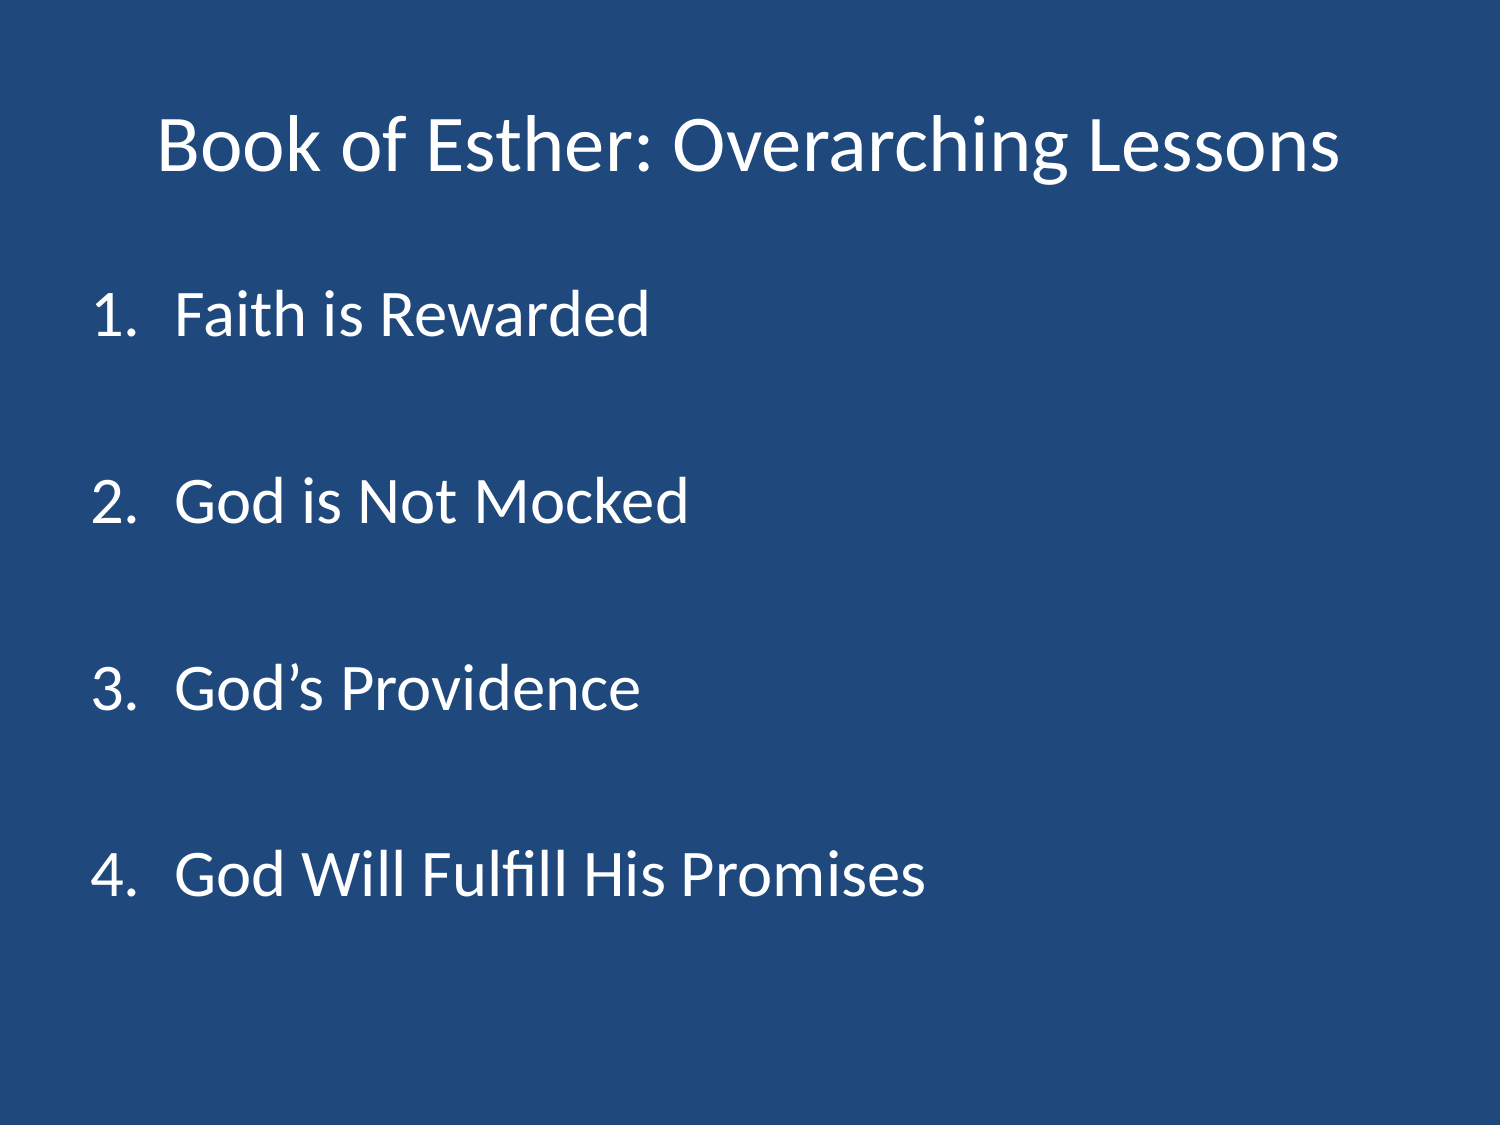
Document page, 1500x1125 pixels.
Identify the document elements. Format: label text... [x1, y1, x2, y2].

title Book of Esther: Overarching Lessons [75, 45, 1425, 233]
list Faith is Rewarded God is Not Mocked God’s Providence God Will Fulfill His Promises [75, 262, 1363, 1005]
